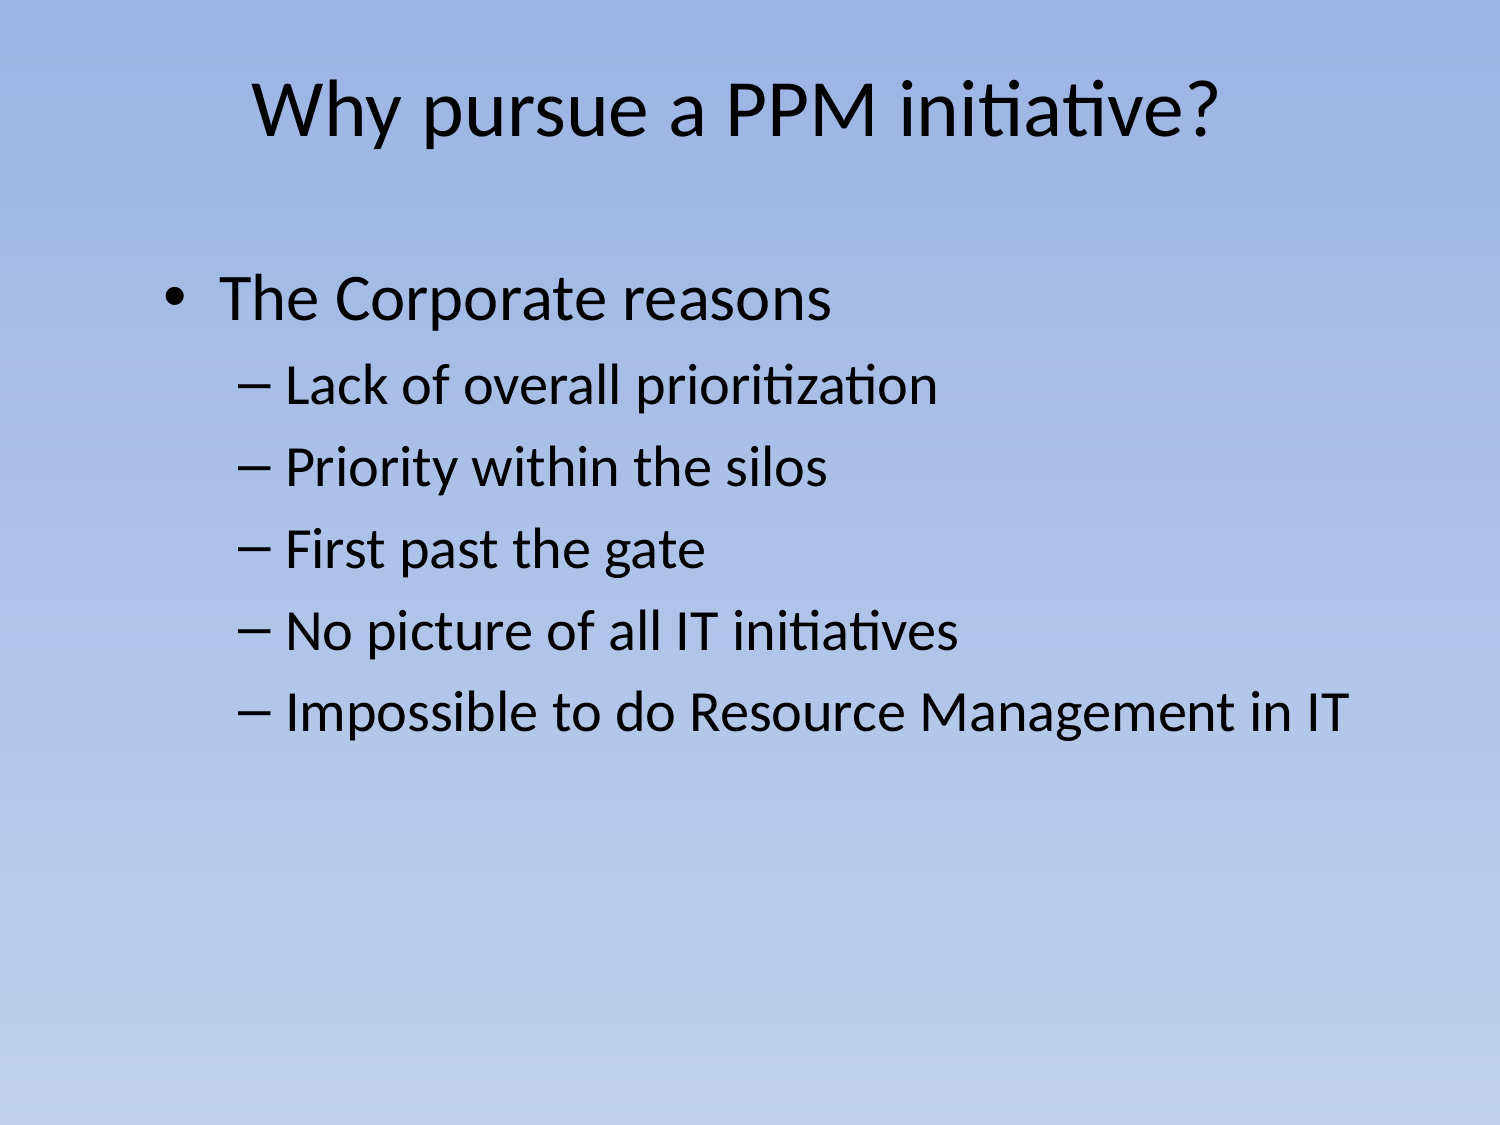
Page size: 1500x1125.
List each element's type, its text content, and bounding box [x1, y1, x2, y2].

title Why pursue a PPM initiative? [29, 47, 1448, 162]
list The Corporate reasons Lack of overall prioritization Priority within the silos First past the gate No picture of all IT initiatives Impossible to do Resource Management in IT [147, 255, 1424, 931]
